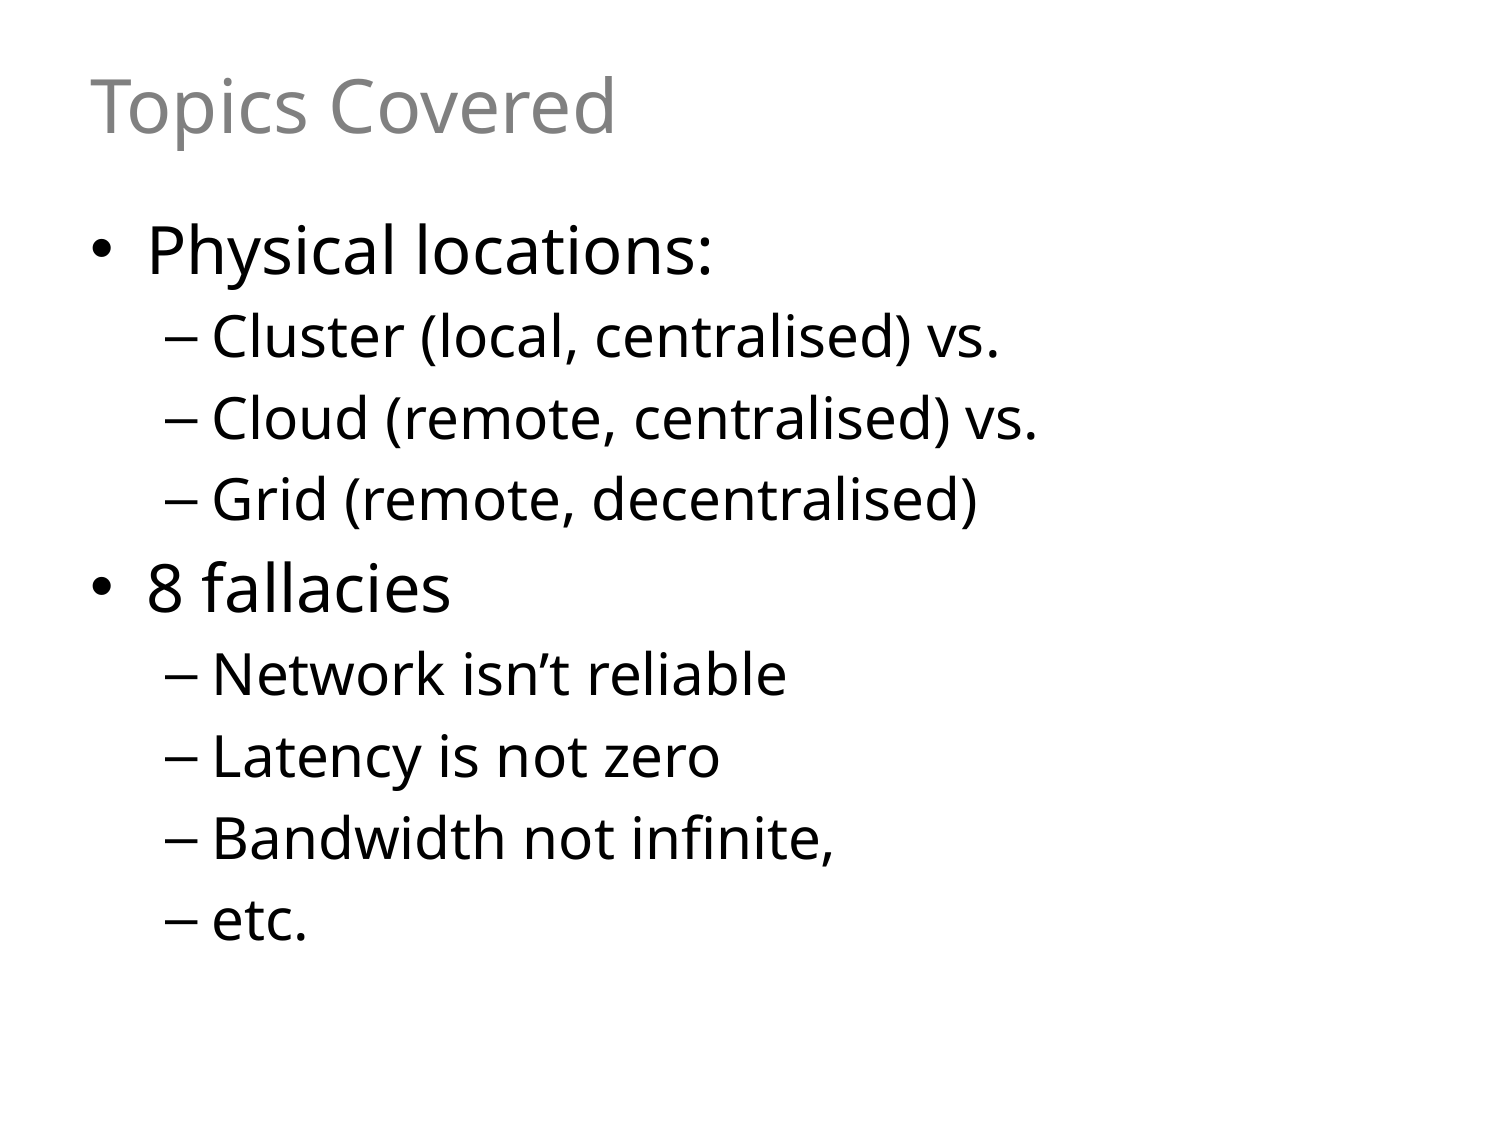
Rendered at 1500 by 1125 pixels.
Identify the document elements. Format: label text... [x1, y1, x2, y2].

title Topics Covered [75, 45, 1425, 163]
list Physical locations: Cluster (local, centralised) vs. Cloud (remote, centralised) vs. Grid (remote, decentralised) 8 fallacies Network isn’t reliable Latency is not zero Bandwidth not infinite, etc. [75, 200, 1425, 1005]
